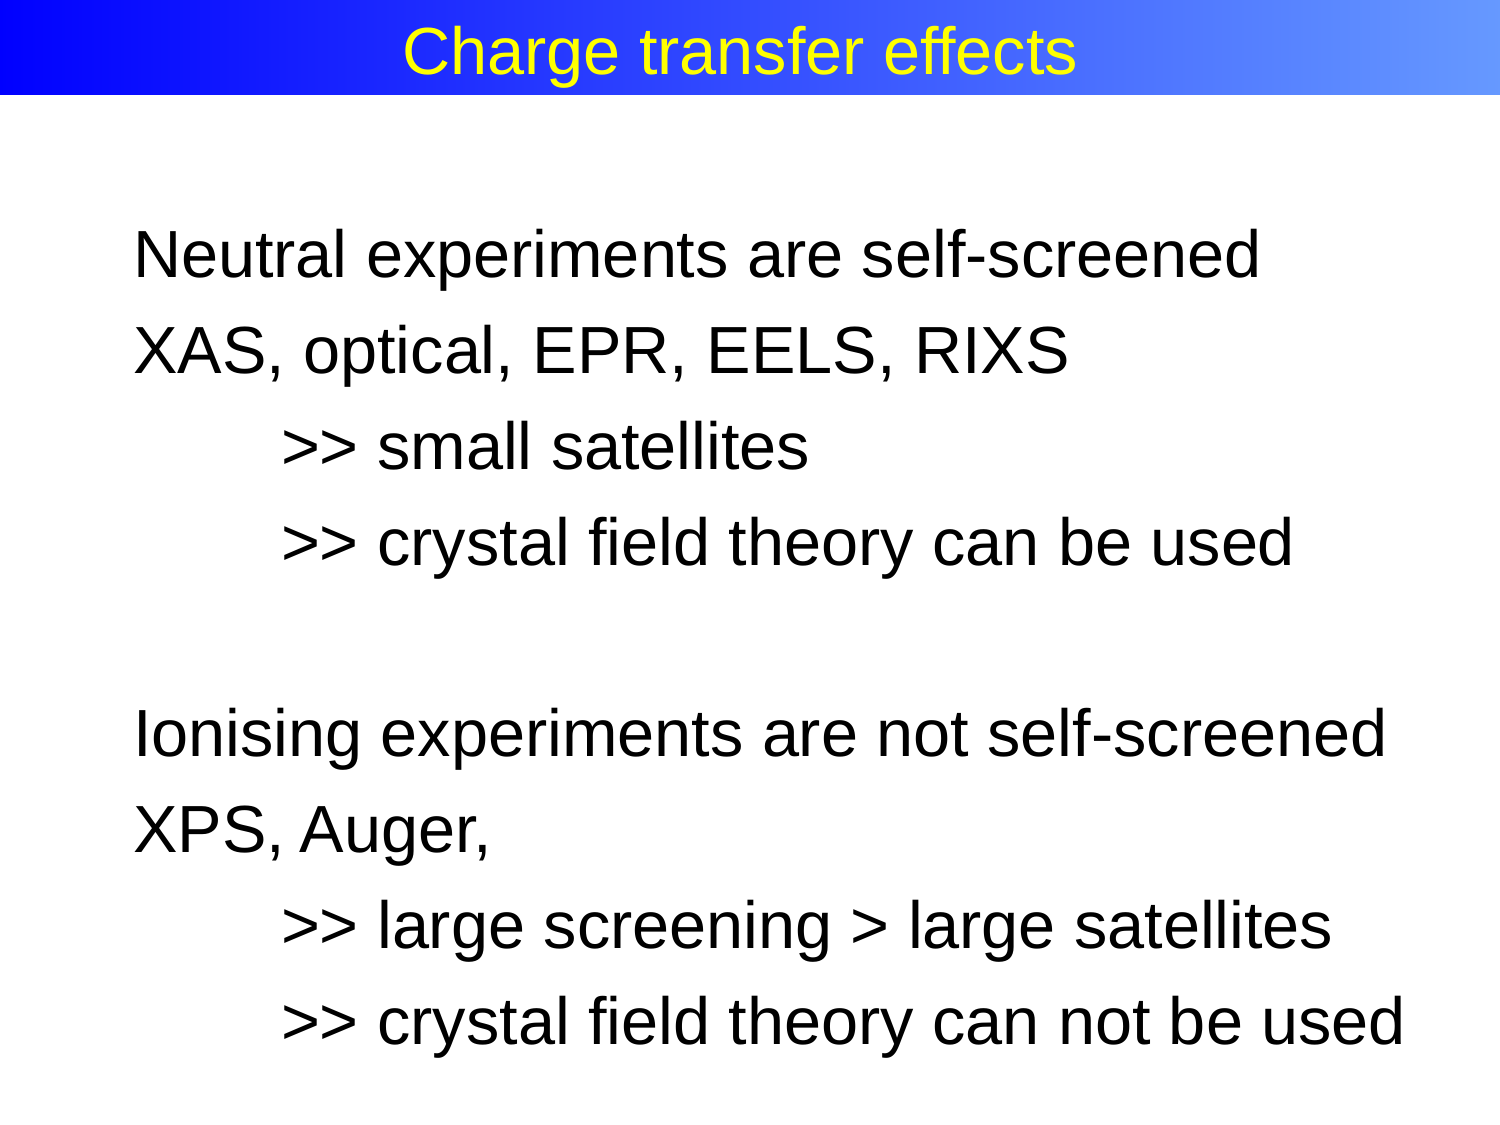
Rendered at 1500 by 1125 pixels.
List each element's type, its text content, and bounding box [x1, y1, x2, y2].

text_box Charge transfer effects [0, 0, 1500, 95]
text_box Neutral experiments are self-screened XAS, optical, EPR, EELS, RIXS >> small satellites >> crystal field theory can be used Ionising experiments are not self-screened XPS, Auger, >> large screening > large satellites >> crystal field theory can not be used [118, 187, 1423, 1125]
